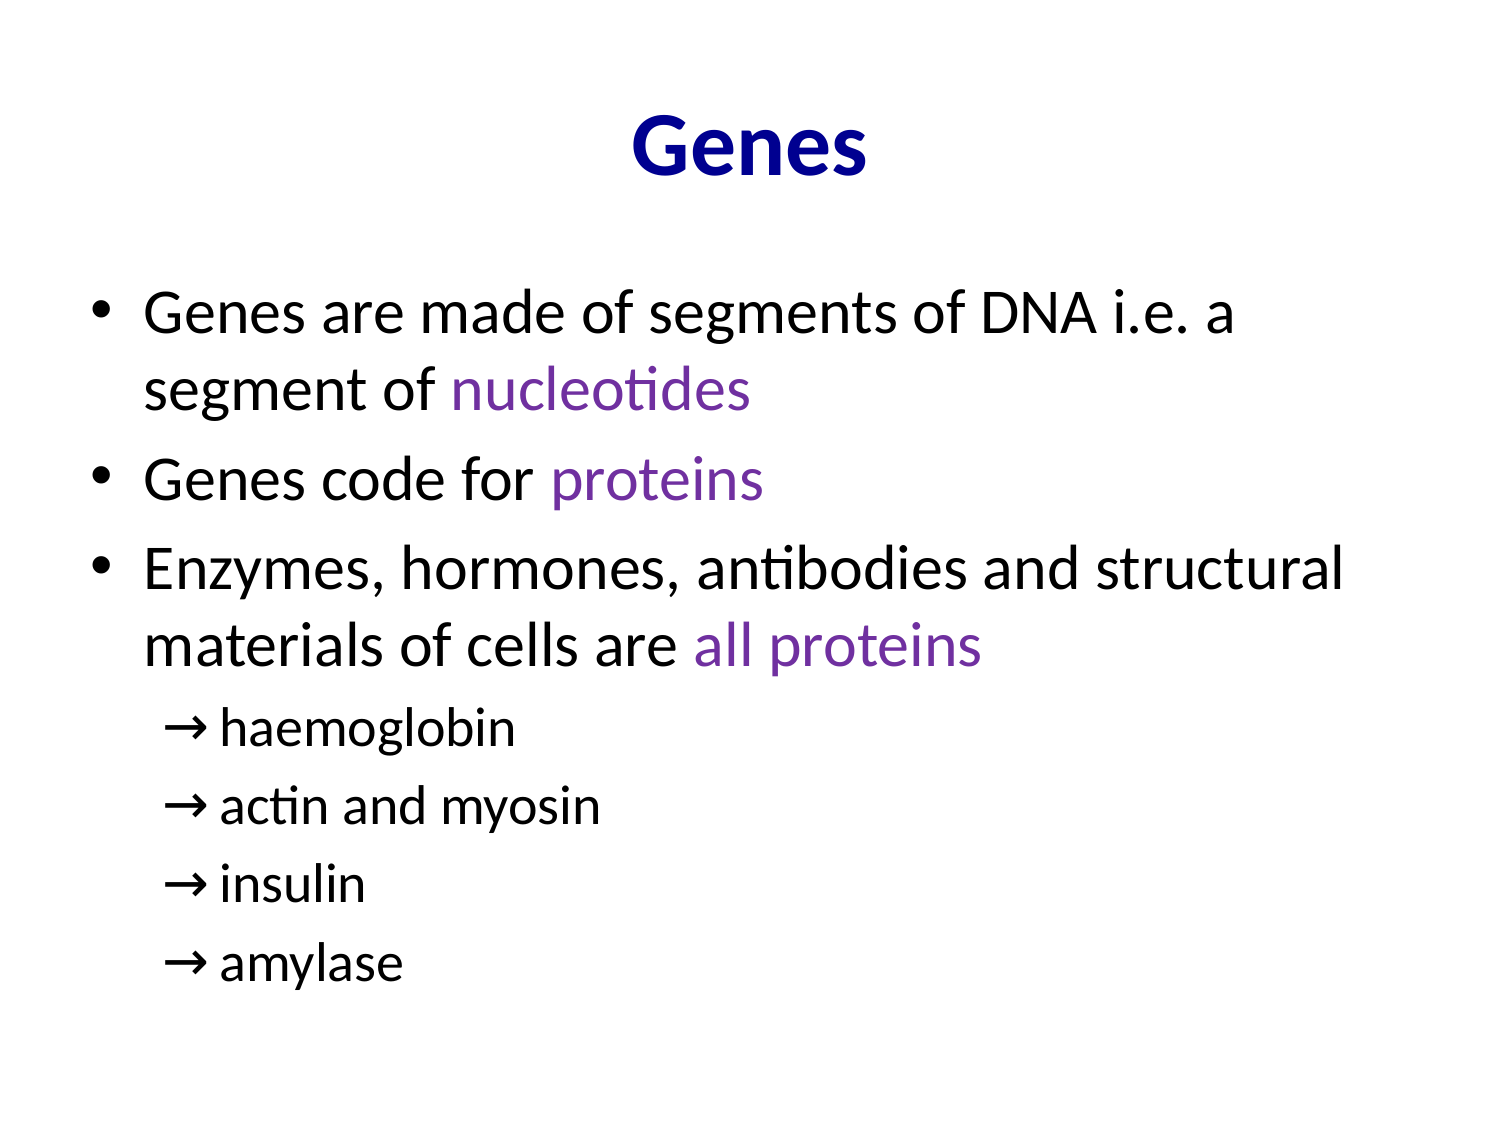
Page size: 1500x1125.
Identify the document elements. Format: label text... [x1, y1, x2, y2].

list Genes are made of segments of DNA i.e. a segment of nucleotides Genes code for proteins Enzymes, hormones, antibodies and structural materials of cells are all proteins haemoglobin actin and myosin insulin amylase [75, 262, 1425, 1005]
title Genes [75, 45, 1425, 233]
